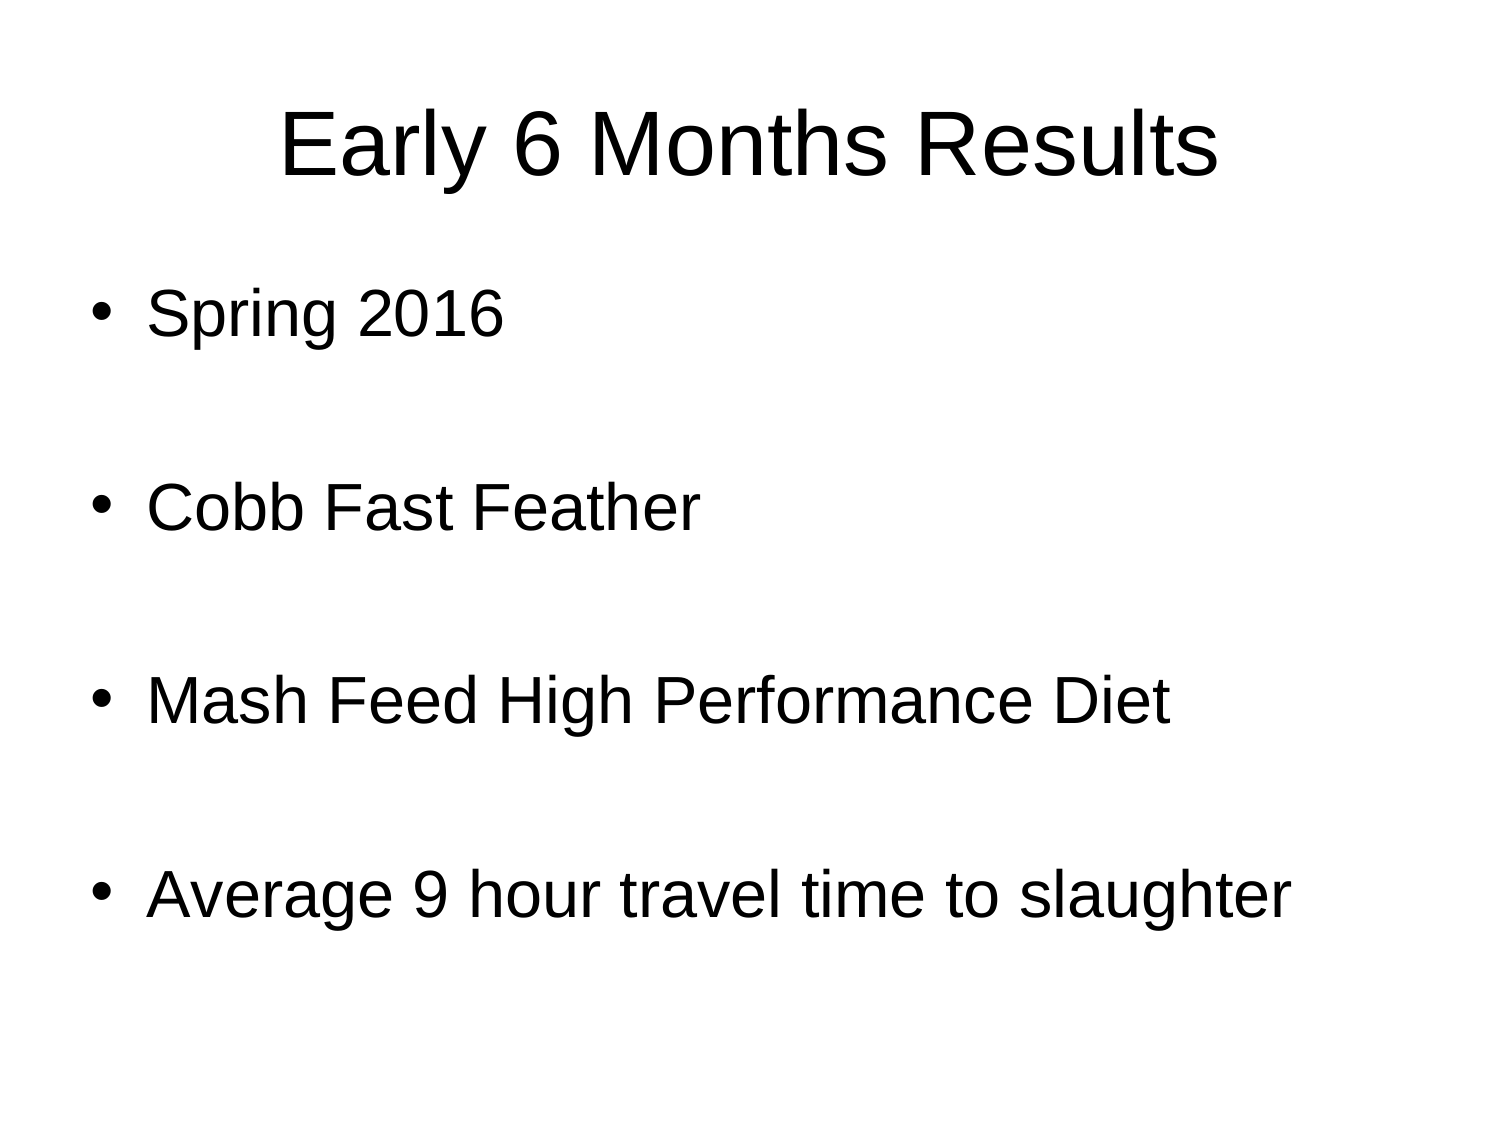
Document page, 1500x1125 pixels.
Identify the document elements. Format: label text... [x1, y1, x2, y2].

title Early 6 Months Results [75, 45, 1425, 233]
list Spring 2016 Cobb Fast Feather Mash Feed High Performance Diet Average 9 hour travel time to slaughter [75, 262, 1425, 1005]
